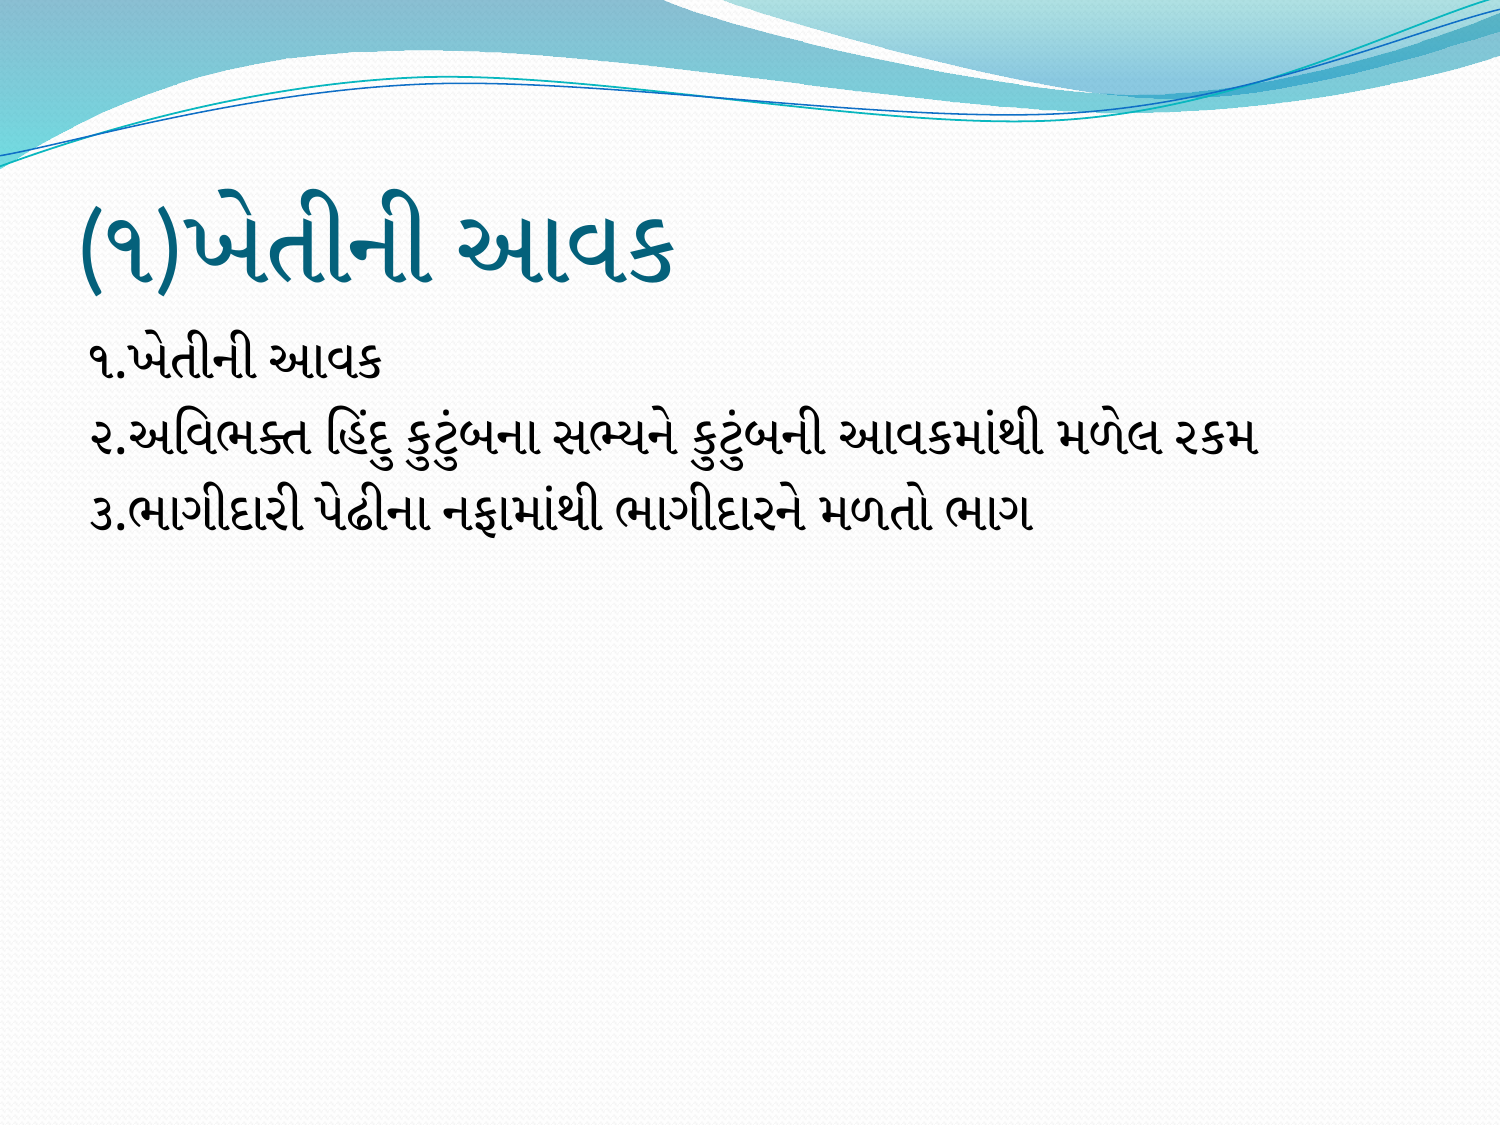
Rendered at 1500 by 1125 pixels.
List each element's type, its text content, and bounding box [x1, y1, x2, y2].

title (૧)ખેતીની આવક [75, 115, 1425, 303]
list ૧.ખેતીની આવક ૨.અવિભક્ત હિંદુ કુટુંબના સભ્યને કુટુંબની આવકમાંથી મળેલ રકમ ૩.ભાગીદારી પેઢીના નફામાંથી ભાગીદારને મળતો ભાગ [75, 317, 1425, 1038]
